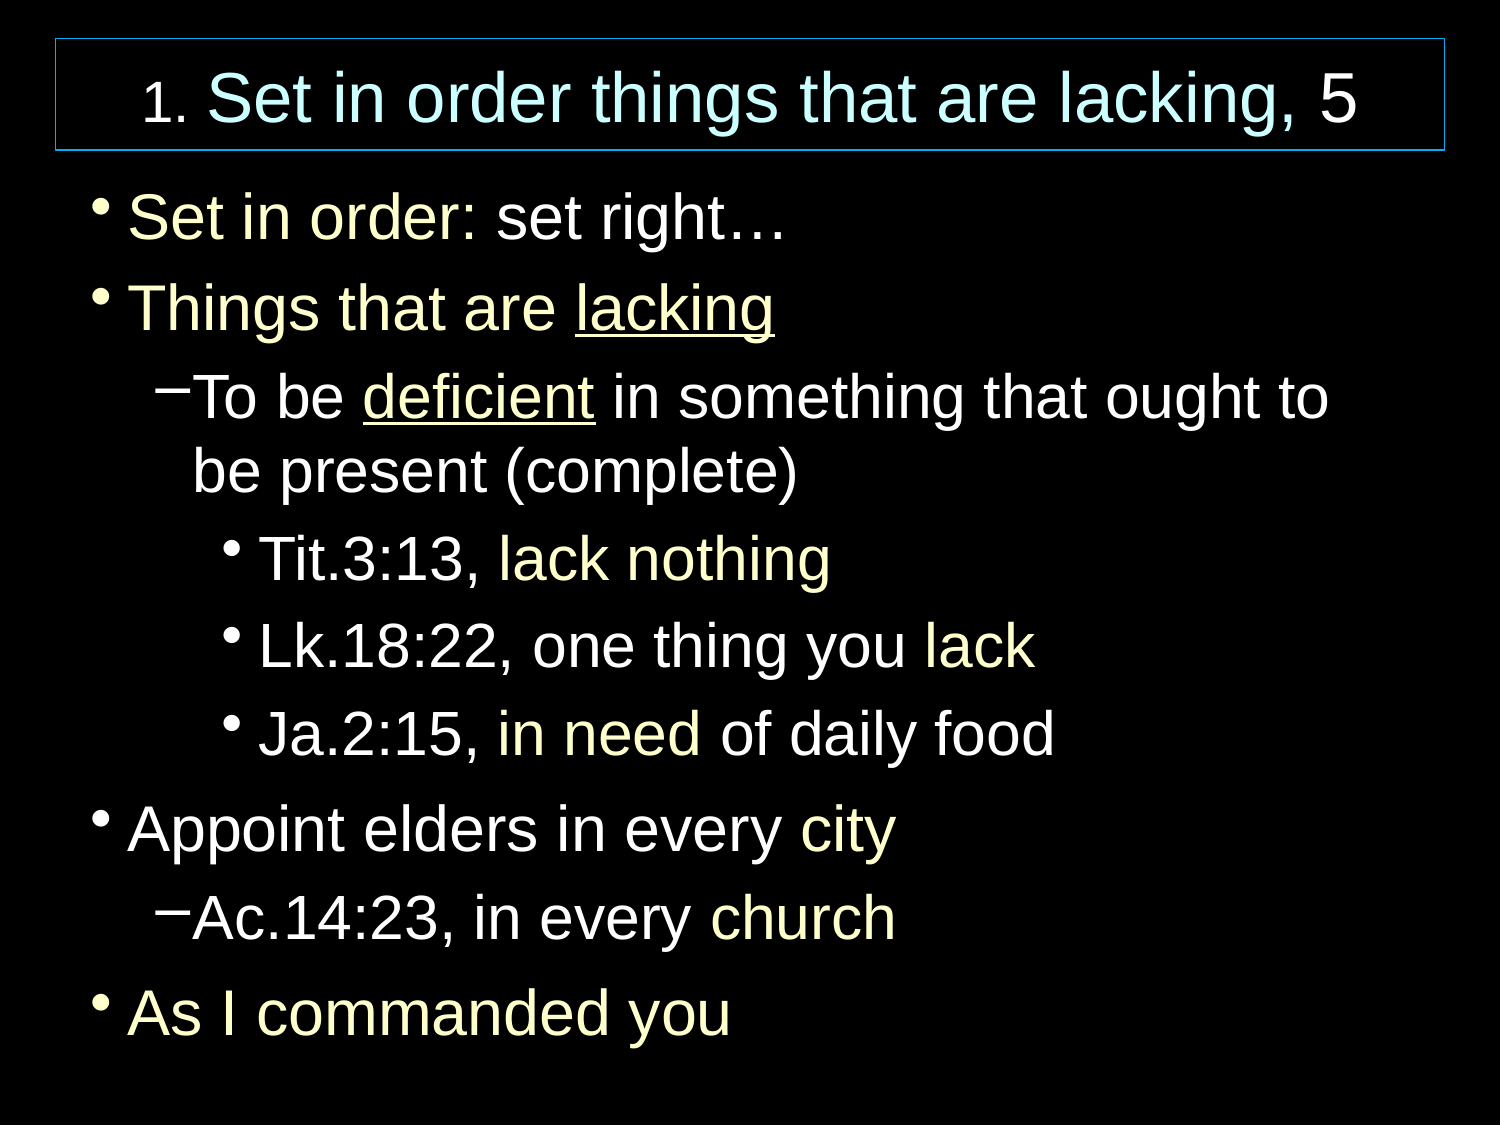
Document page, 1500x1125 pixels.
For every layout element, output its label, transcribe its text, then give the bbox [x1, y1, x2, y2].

list Set in order: set right… Things that are lacking To be deficient in something that ought to be present (complete) Tit.3:13, lack nothing Lk.18:22, one thing you lack Ja.2:15, in need of daily food Appoint elders in every city Ac.14:23, in every church As I commanded you [75, 167, 1425, 1067]
text_box 1. Set in order things that are lacking, 5 [55, 38, 1445, 150]
